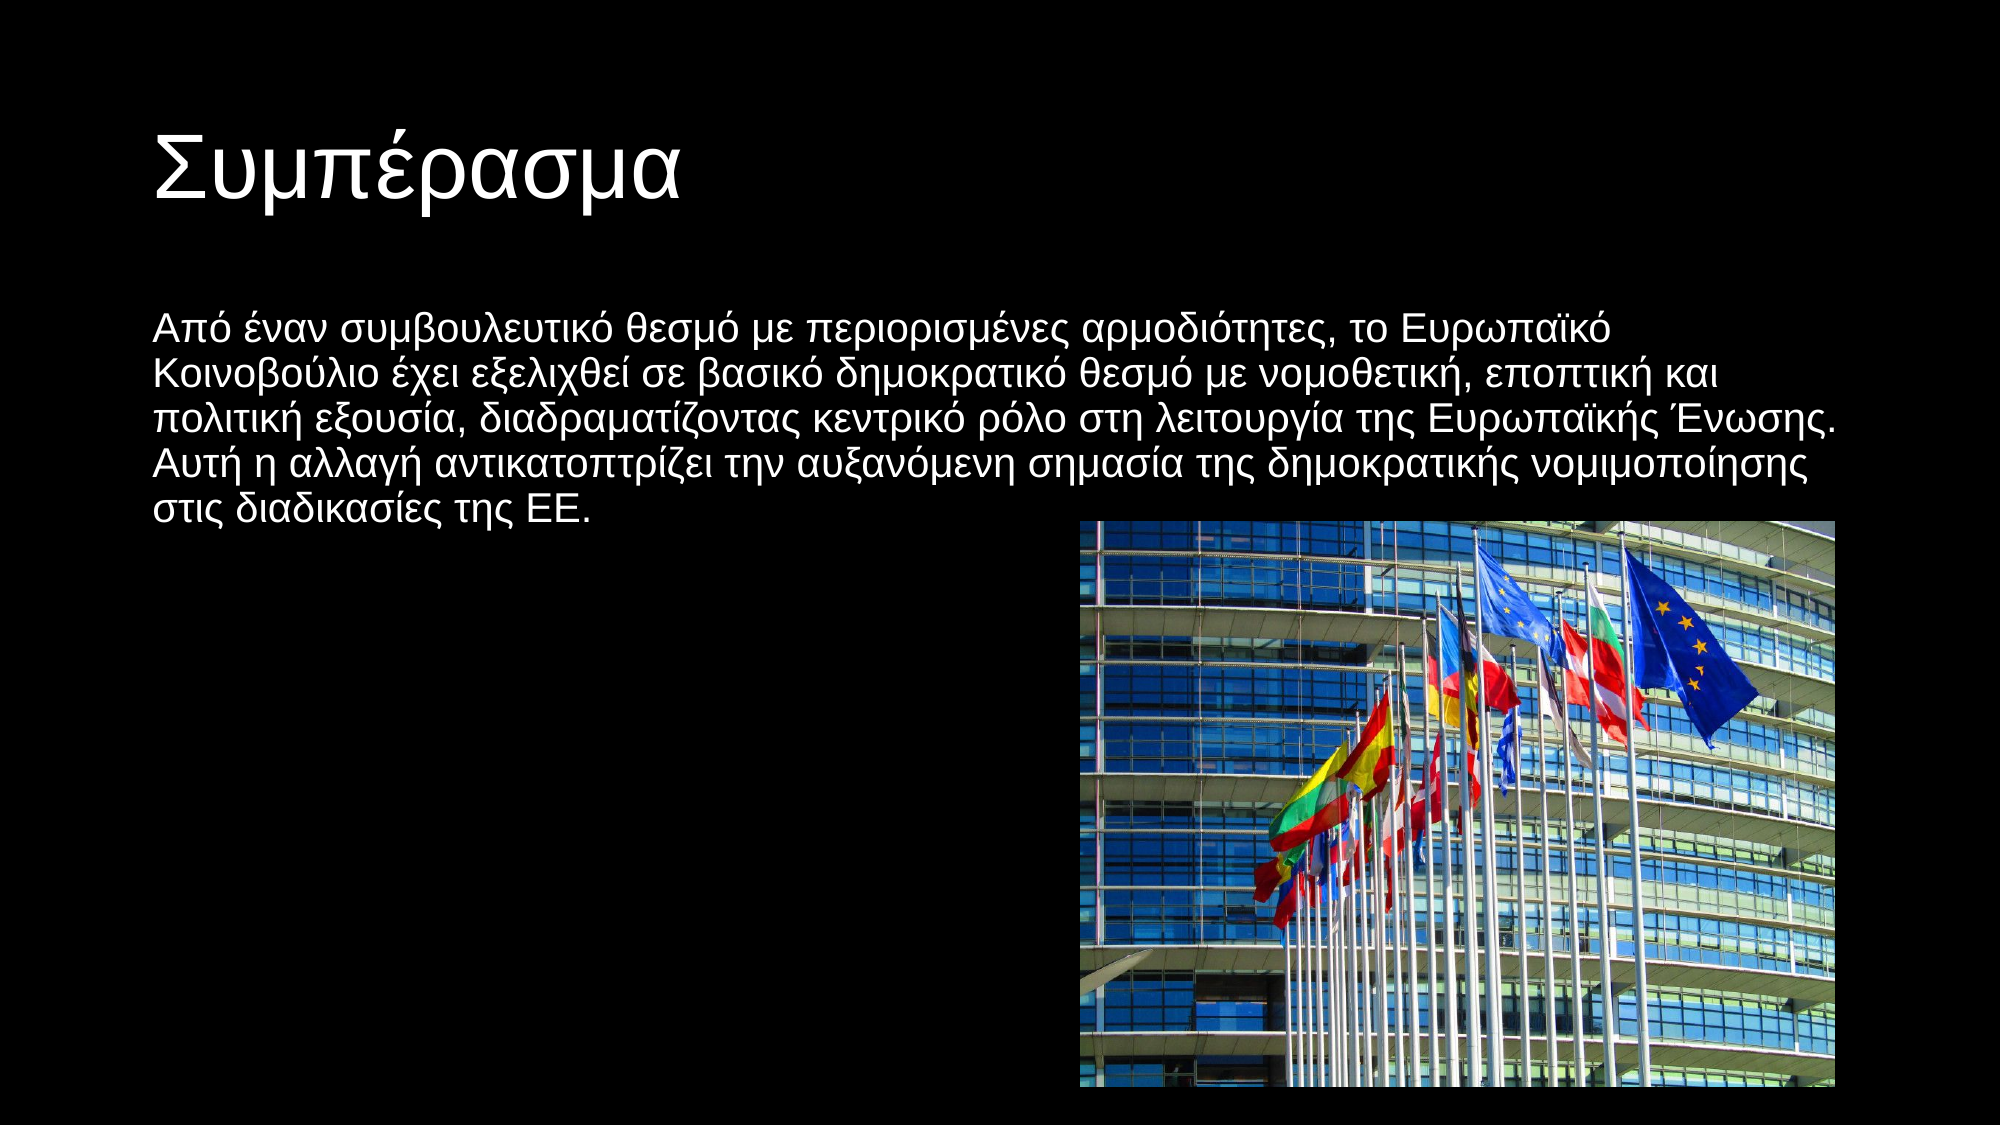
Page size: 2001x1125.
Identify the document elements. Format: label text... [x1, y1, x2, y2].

list Από έναν συμβουλευτικό θεσμό με περιορισμένες αρμοδιότητες, το Ευρωπαϊκό Κοινοβούλιο έχει εξελιχθεί σε βασικό δημοκρατικό θεσμό με νομοθετική, εποπτική και πολιτική εξουσία, διαδραματίζοντας κεντρικό ρόλο στη λειτουργία της Ευρωπαϊκής Ένωσης. Αυτή η αλλαγή αντικατοπτρίζει την αυξανόμενη σημασία της δημοκρατικής νομιμοποίησης στις διαδικασίες της ΕΕ. [137, 299, 1863, 1014]
picture [1080, 521, 1835, 1088]
title Συμπέρασμα [137, 59, 1863, 278]
